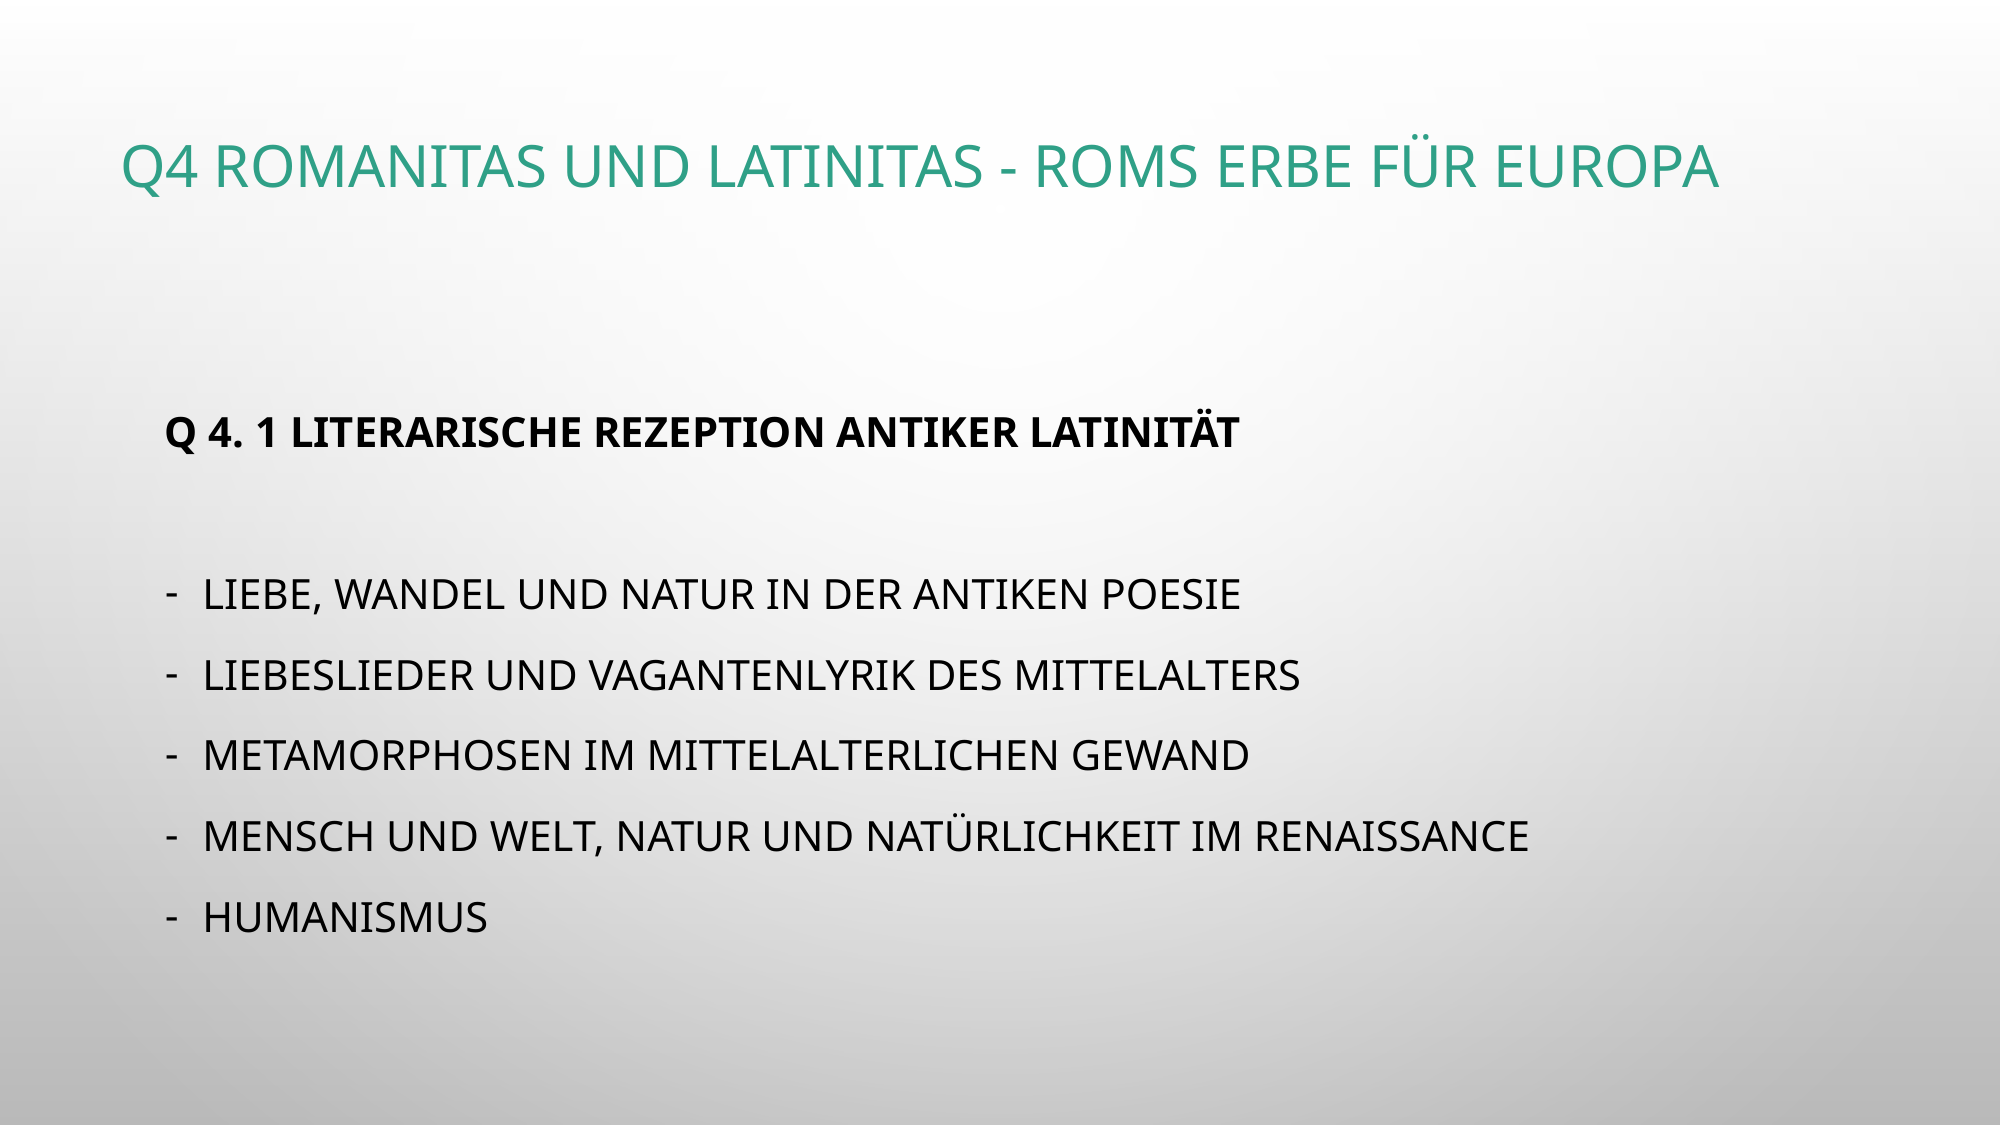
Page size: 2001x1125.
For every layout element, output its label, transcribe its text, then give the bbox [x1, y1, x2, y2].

picture [0, 0, 2000, 1125]
list Q 4. 1 Literarische Rezeption antiker Latinität Liebe, Wandel und Natur in der antiken Poesie Liebeslieder und Vagantenlyrik des Mittelalters Metamorphosen im mittelalterlichen Gewand Mensch und Welt, Natur und Natürlichkeit im Renaissance Humanismus [149, 388, 1851, 950]
title Q4 Romanitas und Latinitas - Roms Erbe für Europa [105, 59, 1923, 278]
